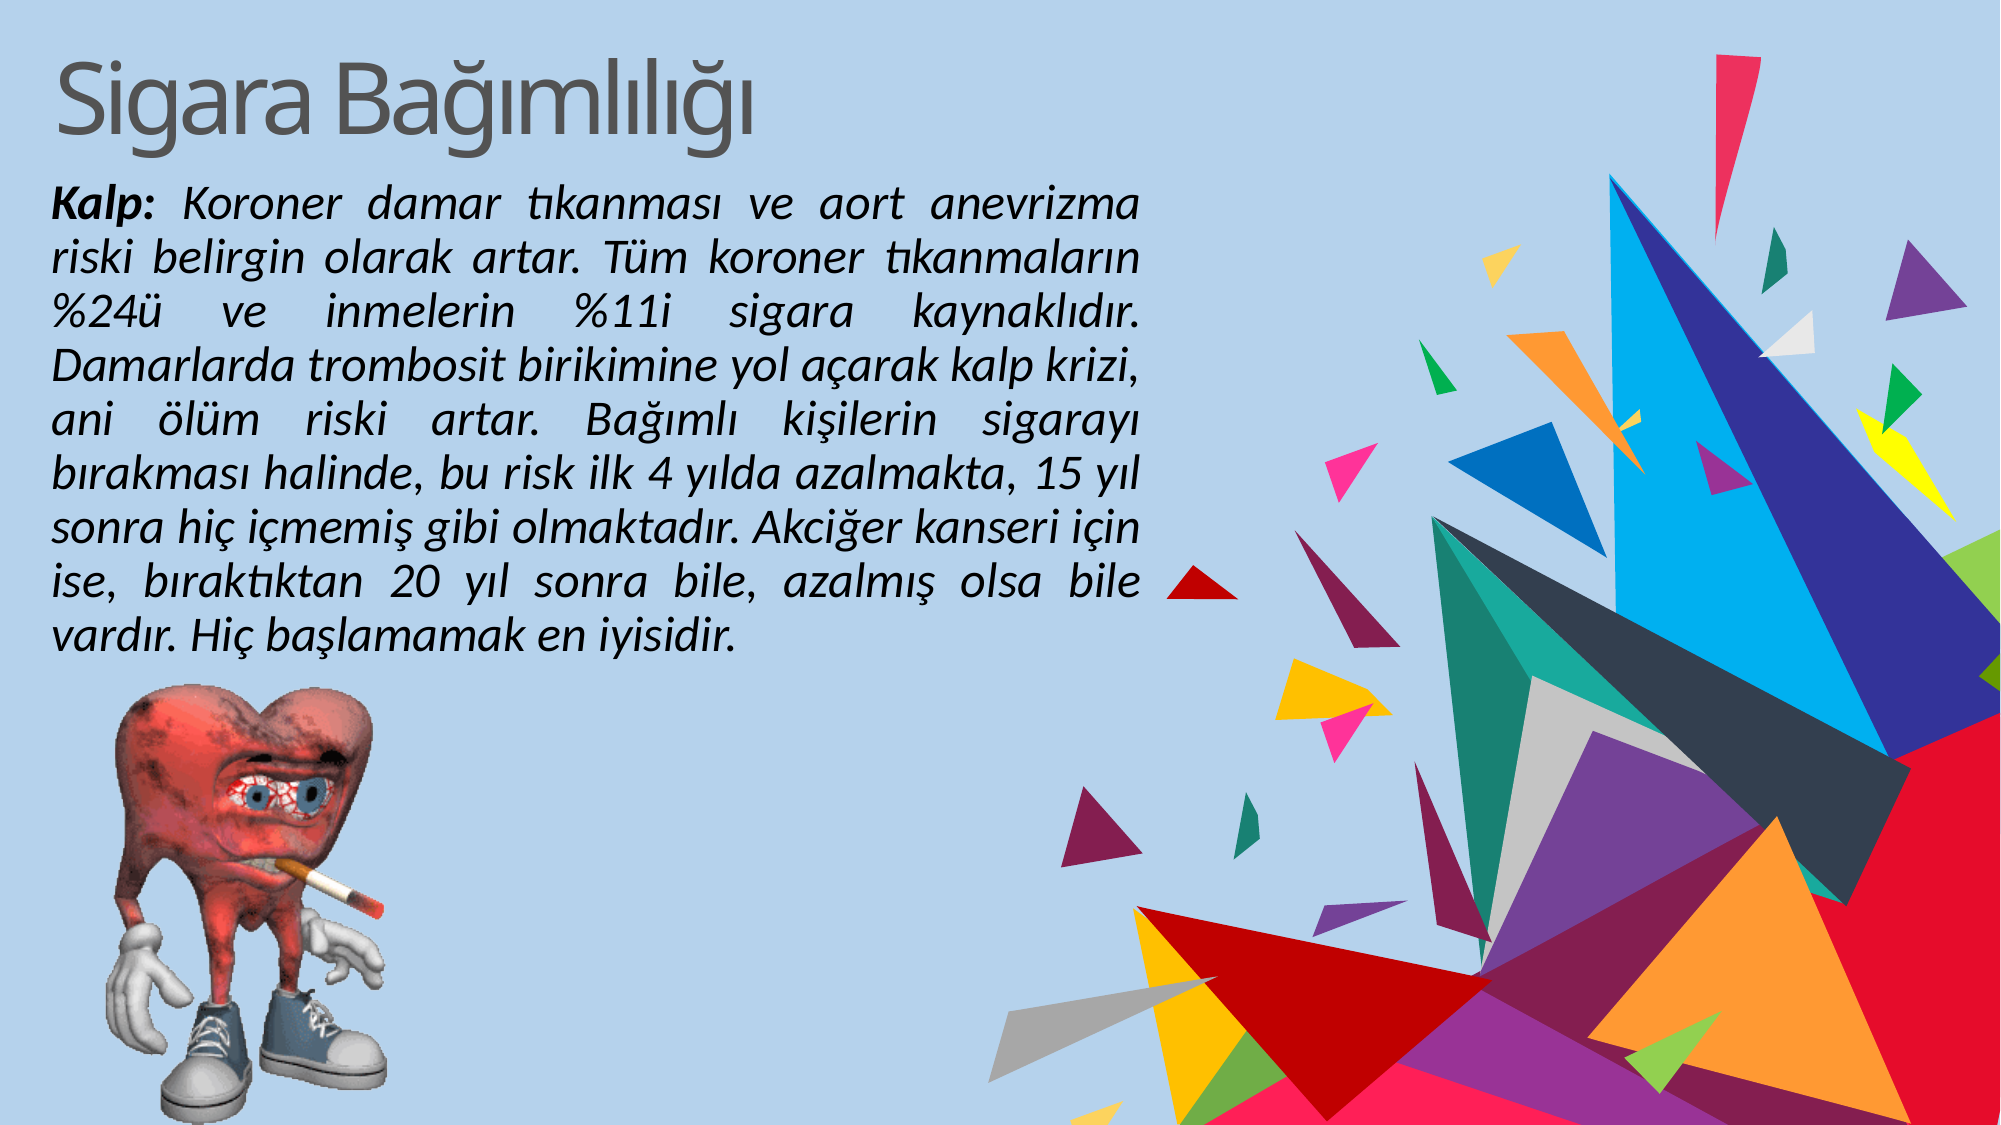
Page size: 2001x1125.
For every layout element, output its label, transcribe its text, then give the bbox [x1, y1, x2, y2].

picture [40, 590, 469, 1125]
list Sigara Bağımlılığı [40, 40, 1898, 170]
list Kalp: Koroner damar tıkanması ve aort anevrizma riski belirgin olarak artar. Tüm koroner tıkanmaların %24ü ve inmelerin %11i sigara kaynaklıdır. Damarlarda trombosit birikimine yol açarak kalp krizi, ani ölüm riski artar. Bağımlı kişilerin sigarayı bırakması halinde, bu risk ilk 4 yılda azalmakta, 15 yıl sonra hiç içmemiş gibi olmaktadır. Akciğer kanseri için ise, bıraktıktan 20 yıl sonra bile, azalmış olsa bile vardır. Hiç başlamamak en iyisidir. [36, 169, 1158, 699]
